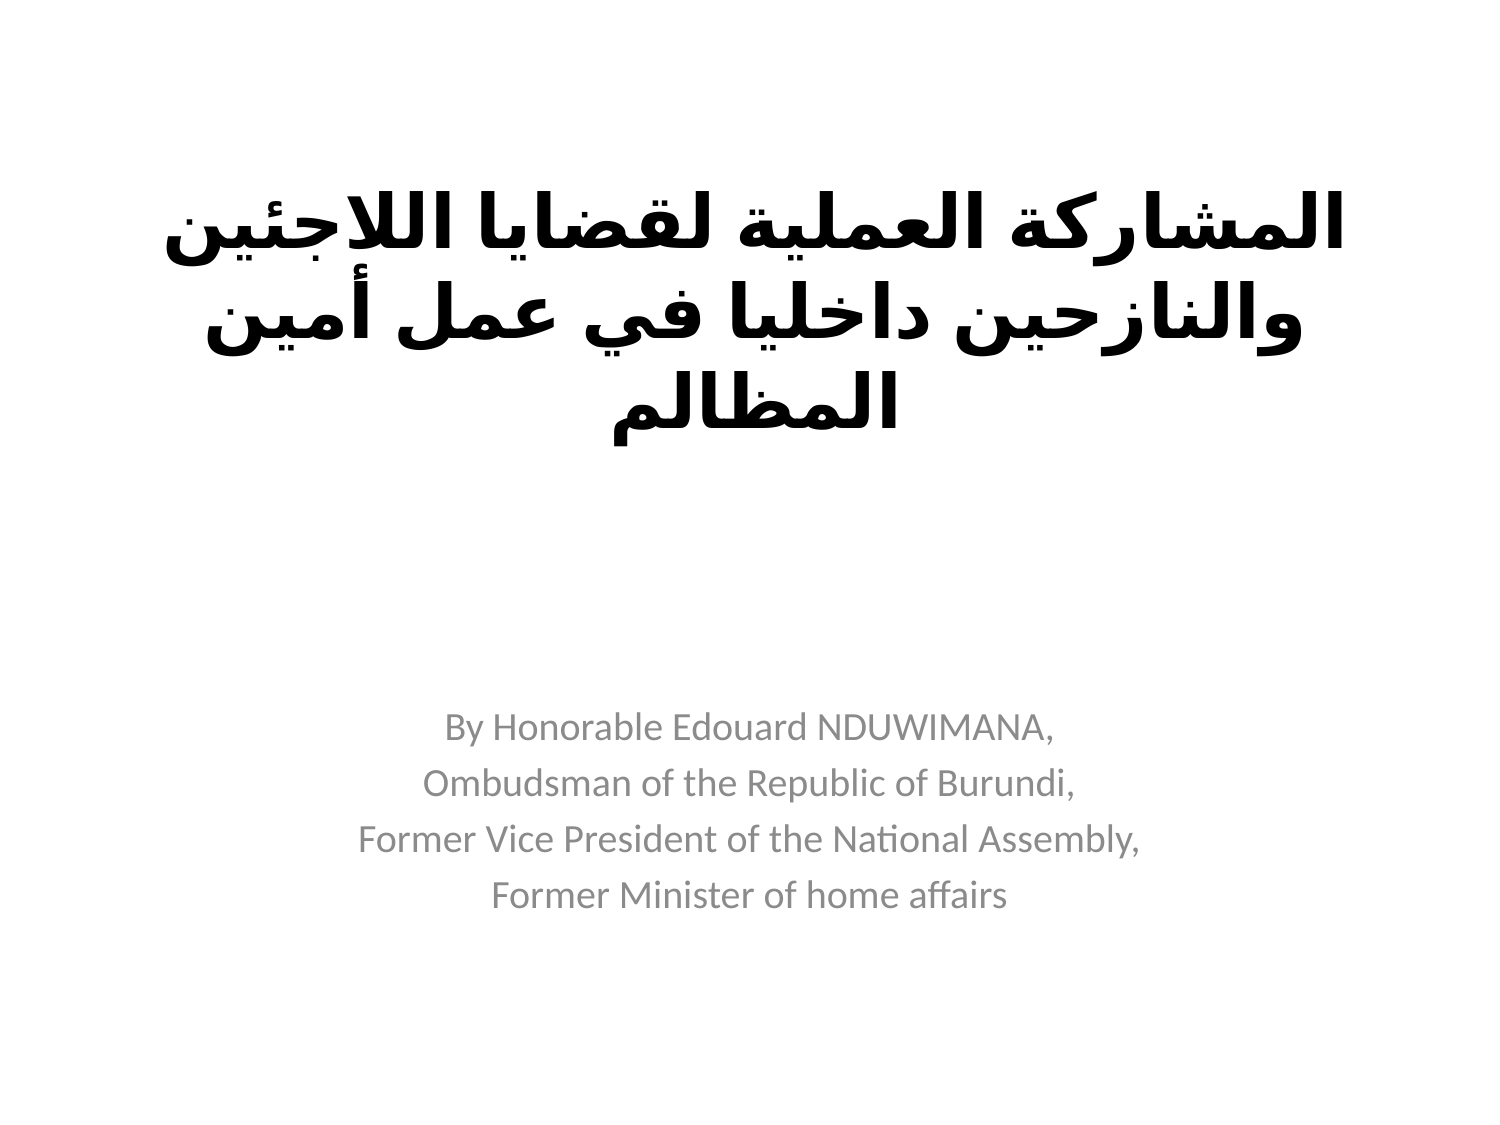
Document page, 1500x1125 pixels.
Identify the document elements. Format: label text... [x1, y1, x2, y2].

subtitle By Honorable Edouard NDUWIMANA, Ombudsman of the Republic of Burundi, Former Vice President of the National Assembly, Former Minister of home affairs [225, 637, 1275, 925]
title المشاركة العملية لقضايا اللاجئين والنازحين داخليا في عمل أمين المظالم [123, 78, 1388, 539]
